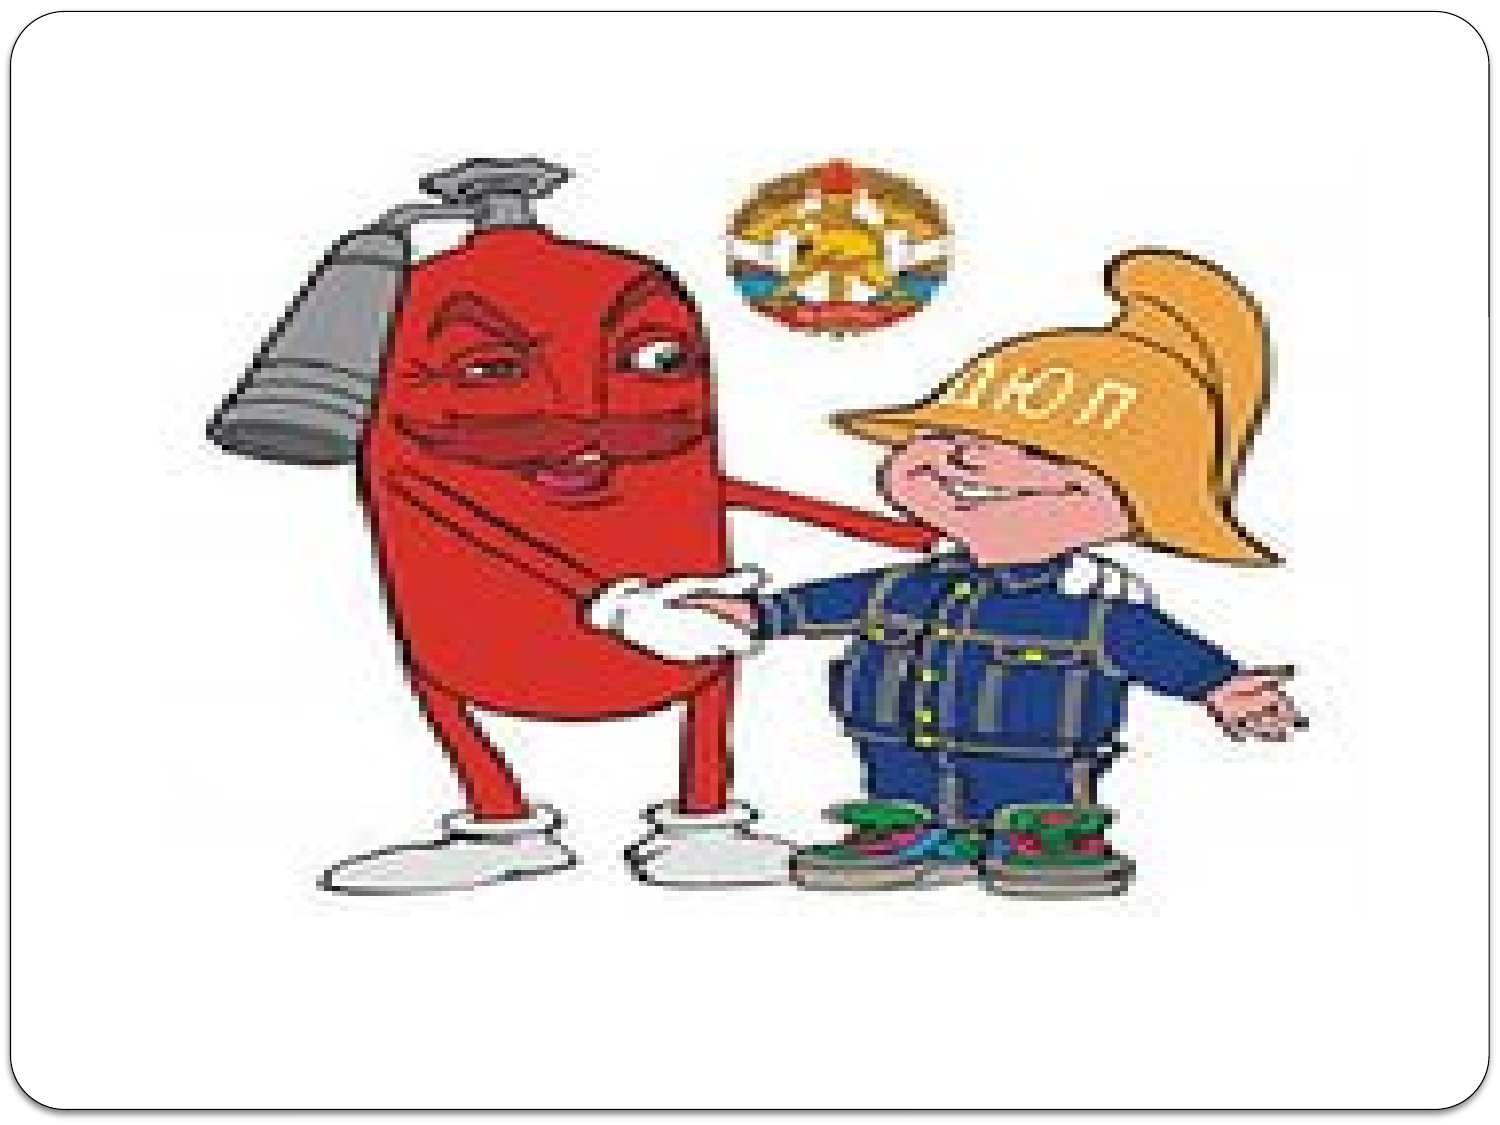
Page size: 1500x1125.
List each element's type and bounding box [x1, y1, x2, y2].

picture [159, 148, 1365, 918]
